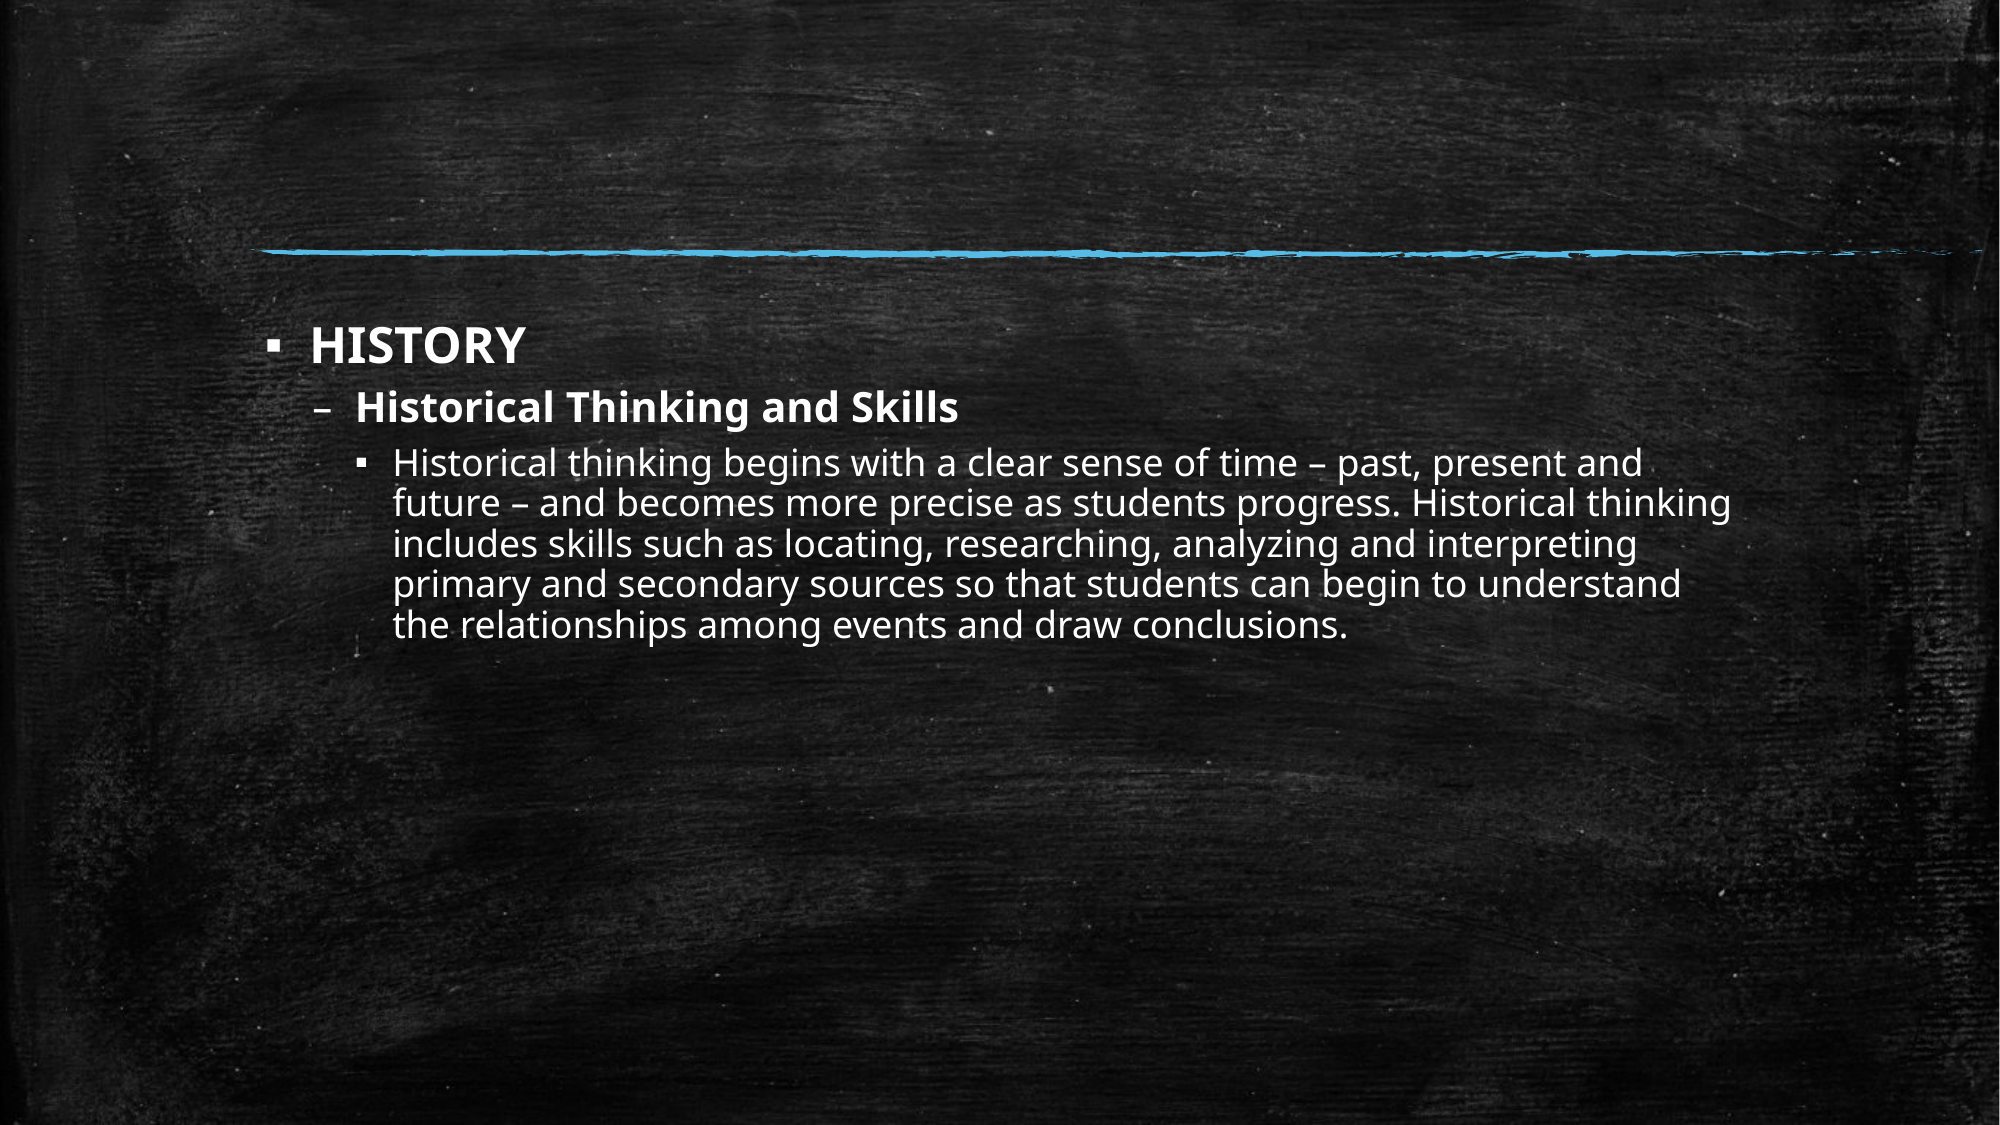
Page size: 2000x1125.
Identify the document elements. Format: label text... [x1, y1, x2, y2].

list HISTORY Historical Thinking and Skills Historical thinking begins with a clear sense of time – past, present and future – and becomes more precise as students progress. Historical thinking includes skills such as locating, researching, analyzing and interpreting primary and secondary sources so that students can begin to understand the relationships among events and draw conclusions. [249, 312, 1750, 1013]
